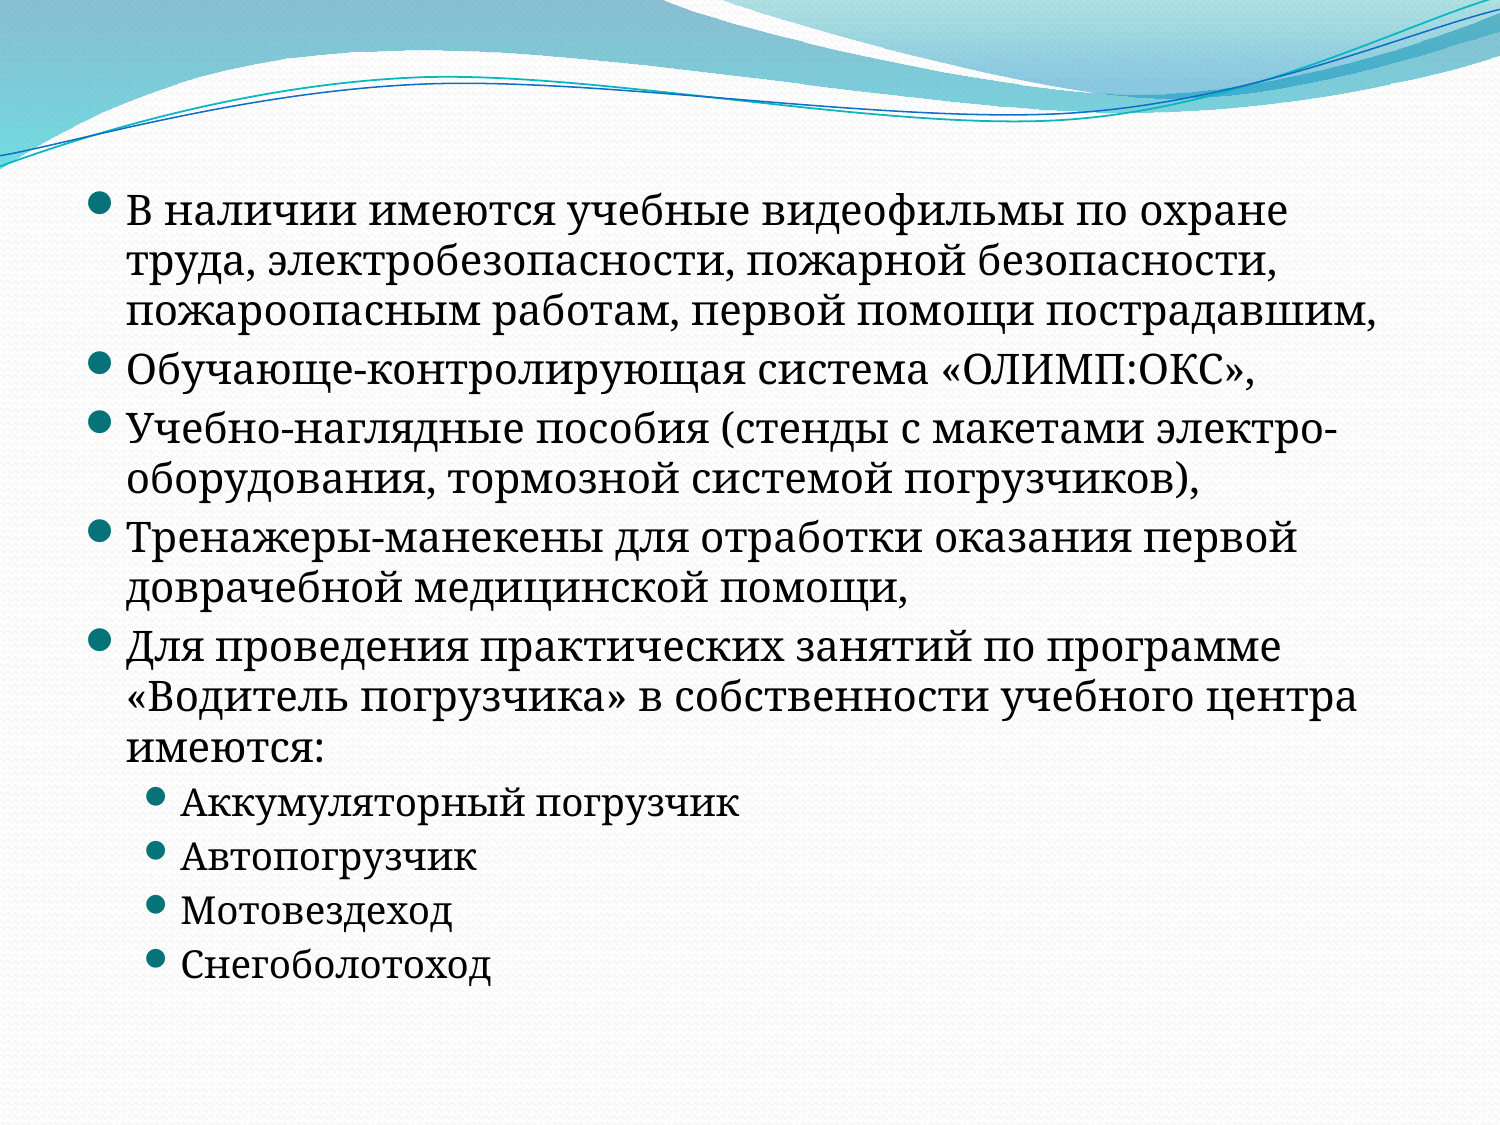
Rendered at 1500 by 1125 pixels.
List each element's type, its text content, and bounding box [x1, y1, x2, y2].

list В наличии имеются учебные видеофильмы по охране труда, электробезопасности, пожарной безопасности, пожароопасным работам, первой помощи пострадавшим, Обучающе-контролирующая система «ОЛИМП:ОКС», Учебно-наглядные пособия (стенды с макетами электро- оборудования, тормозной системой погрузчиков), Тренажеры-манекены для отработки оказания первой доврачебной медицинской помощи, Для проведения практических занятий по программе «Водитель погрузчика» в собственности учебного центра имеются: Аккумуляторный погрузчик Автопогрузчик Мотовездеход Снегоболотоход [70, 175, 1421, 997]
